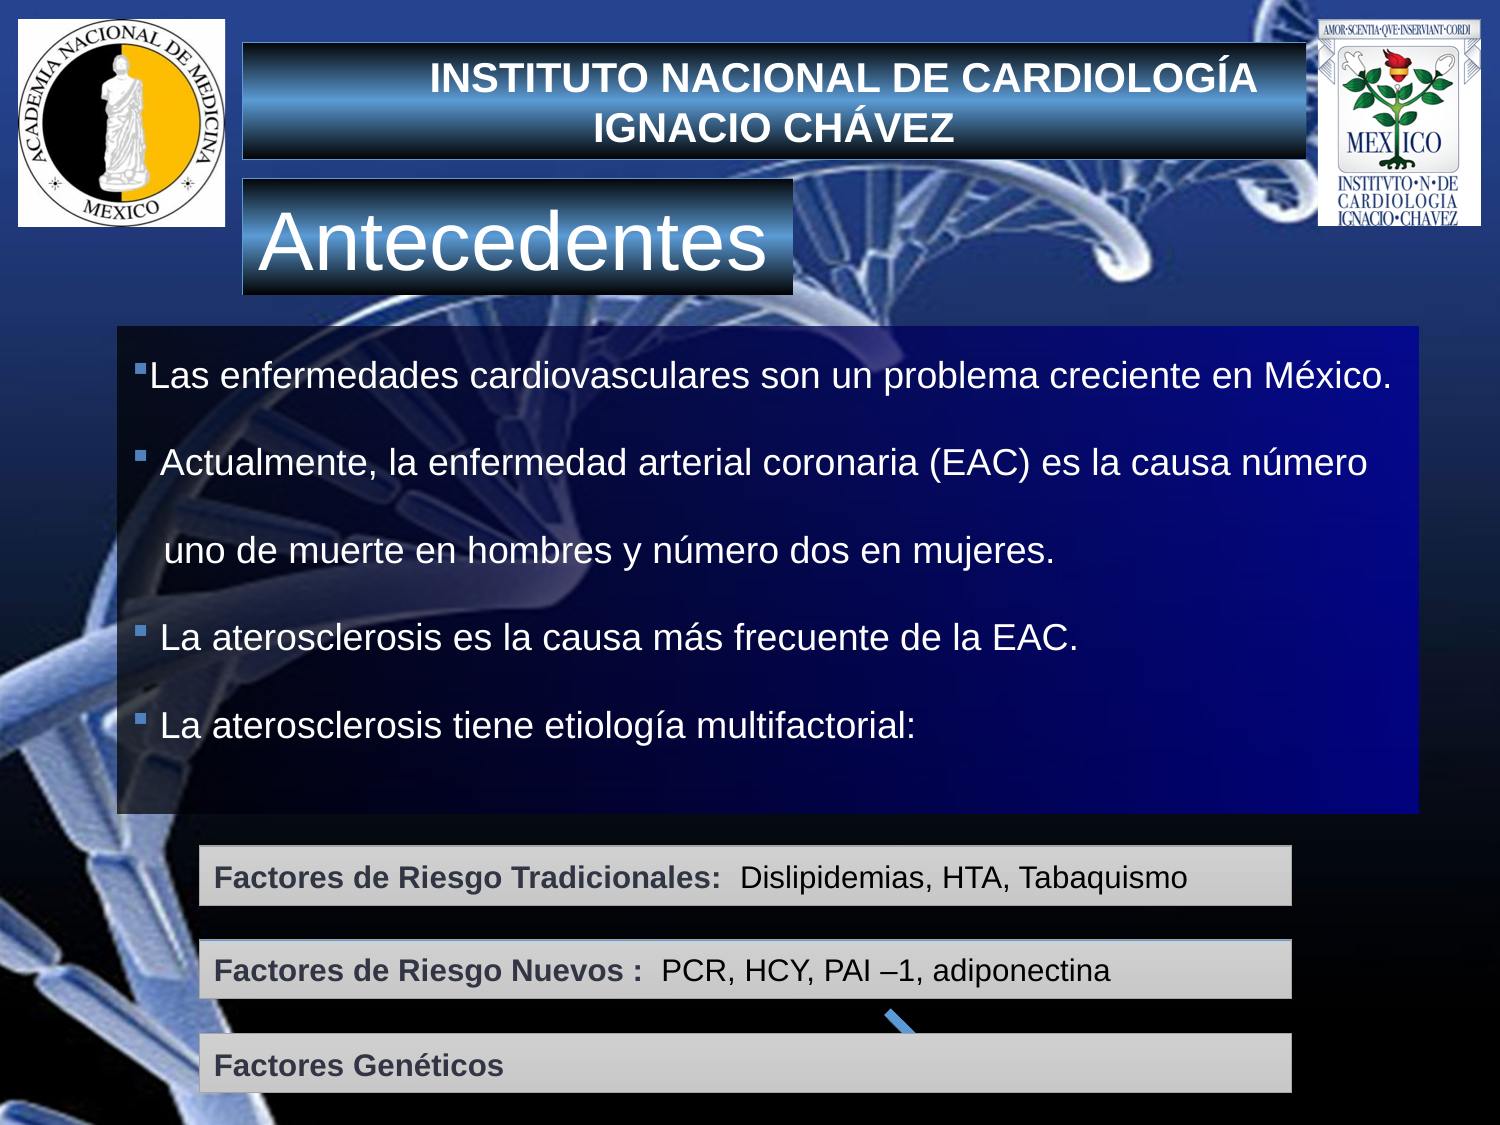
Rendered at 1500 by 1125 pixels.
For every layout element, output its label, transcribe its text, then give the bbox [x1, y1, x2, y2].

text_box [199, 845, 1292, 1093]
text_box INSTITUTO NACIONAL DE CARDIOLOGÍA IGNACIO CHÁVEZ [242, 42, 1307, 160]
text_box Antecedentes [242, 178, 793, 295]
picture [0, 0, 1500, 1125]
text_box Las enfermedades cardiovasculares son un problema creciente en México. Actualmente, la enfermedad arterial coronaria (EAC) es la causa número uno de muerte en hombres y número dos en mujeres. La aterosclerosis es la causa más frecuente de la EAC. La aterosclerosis tiene etiología multifactorial: [117, 326, 1419, 814]
